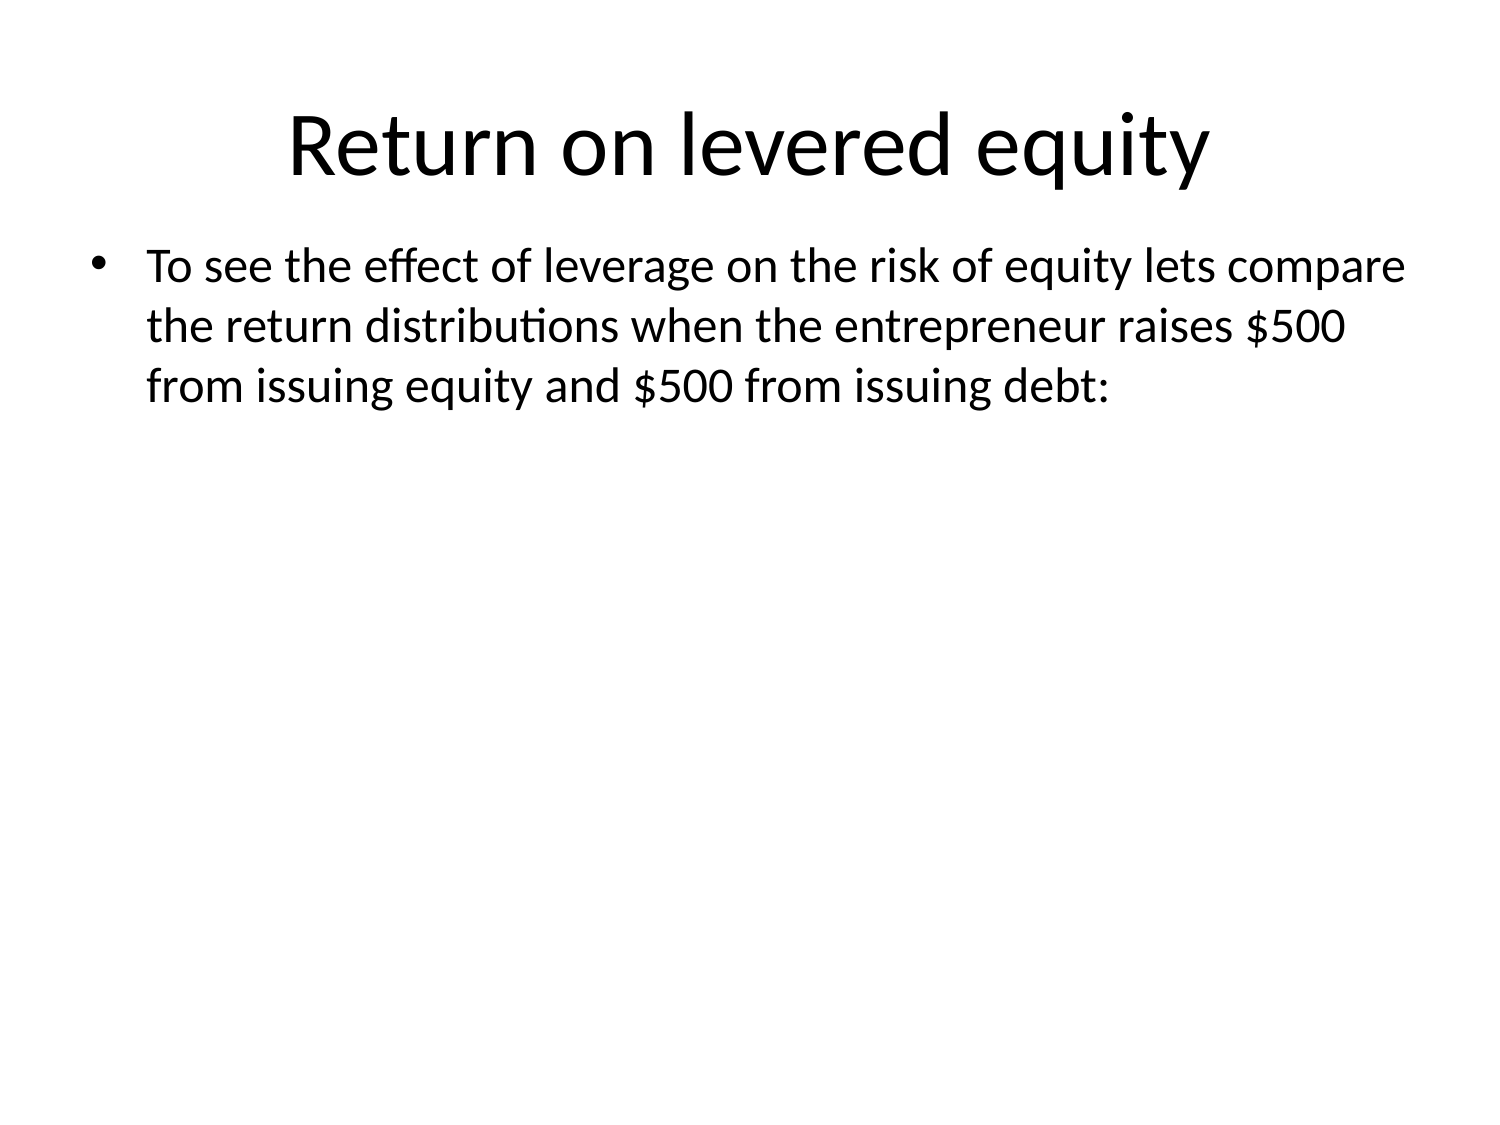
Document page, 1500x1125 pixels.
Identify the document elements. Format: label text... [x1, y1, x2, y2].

list To see the effect of leverage on the risk of equity lets compare the return distributions when the entrepreneur raises $500 from issuing equity and $500 from issuing debt: [75, 224, 1425, 1063]
title Return on levered equity [75, 45, 1425, 224]
